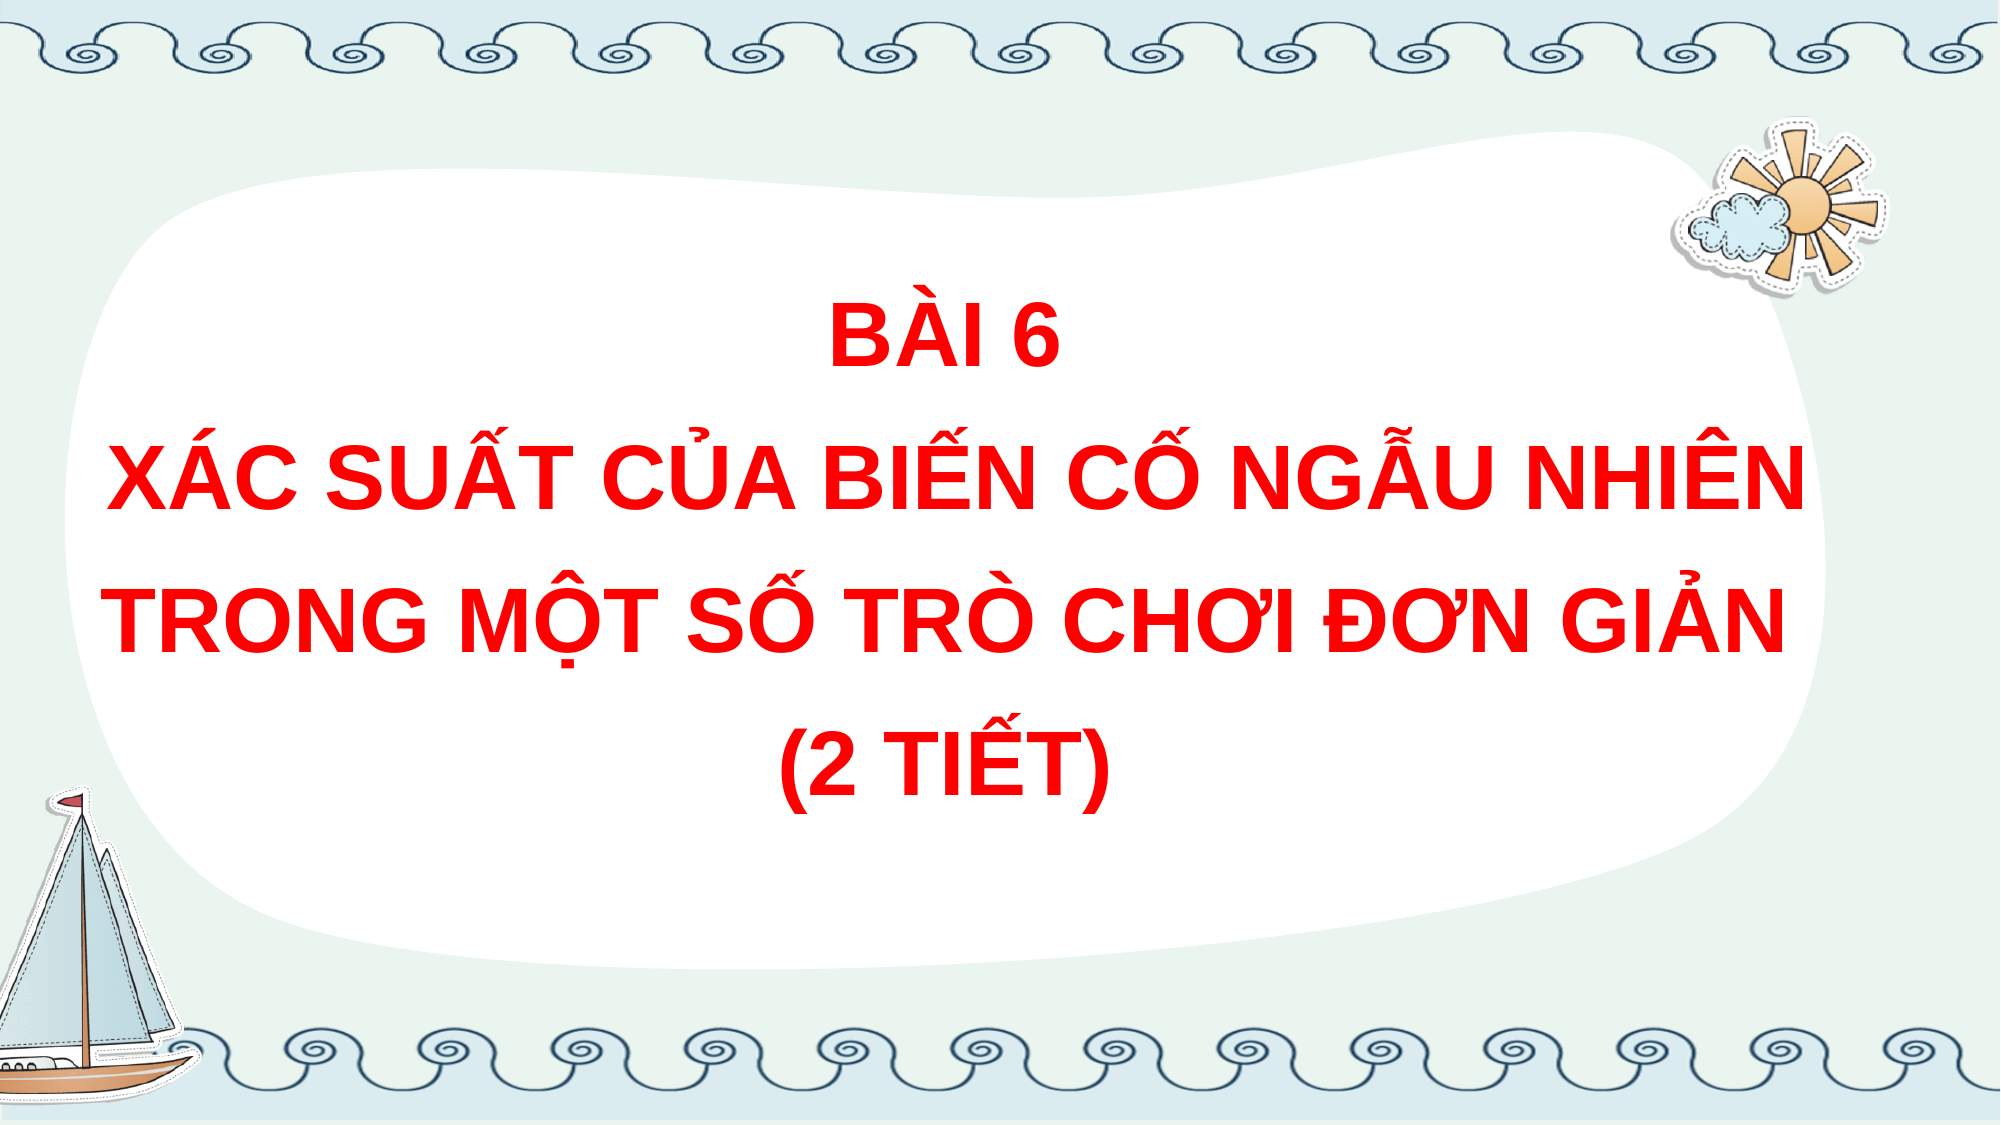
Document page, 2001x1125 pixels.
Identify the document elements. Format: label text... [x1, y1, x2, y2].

picture [0, 725, 2001, 1125]
picture [0, 0, 2000, 324]
text_box BÀI 6 Xác suất của biến cố ngẫu nhiên trong một số trò chơi đơn giản (2 tiết) [63, 130, 1827, 971]
